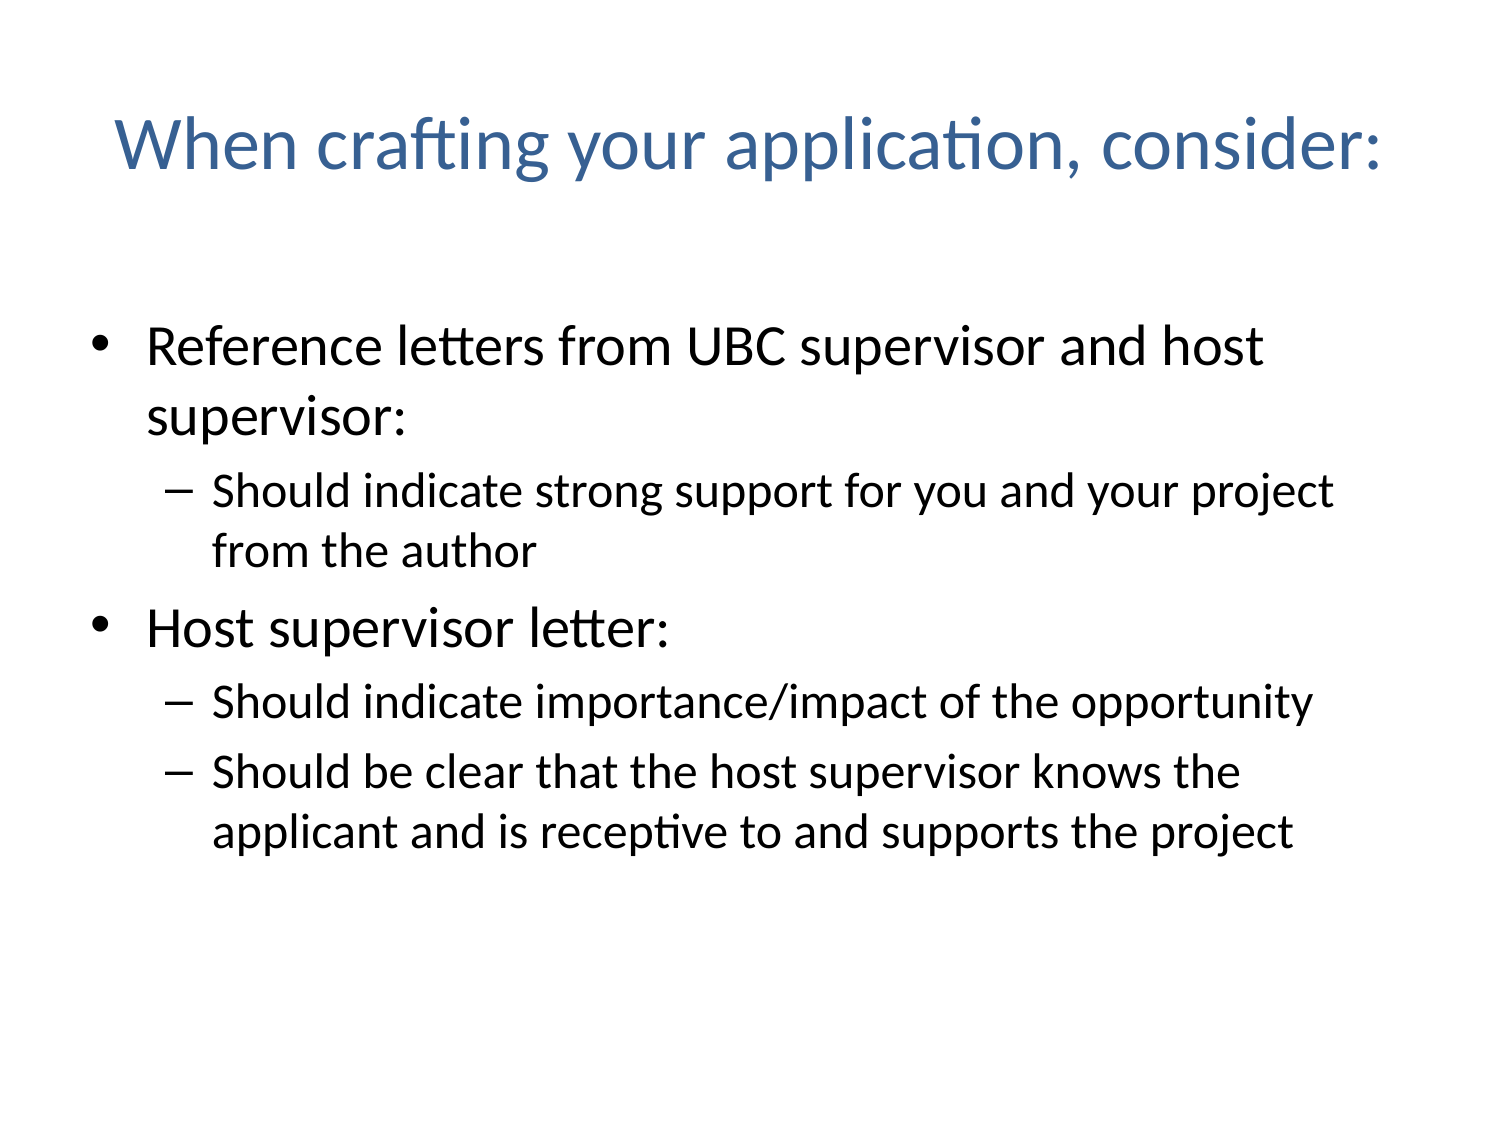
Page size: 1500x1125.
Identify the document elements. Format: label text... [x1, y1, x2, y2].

list Reference letters from UBC supervisor and host supervisor: Should indicate strong support for you and your project from the author Host supervisor letter: Should indicate importance/impact of the opportunity Should be clear that the host supervisor knows the applicant and is receptive to and supports the project [75, 300, 1425, 1026]
title When crafting your application, consider: [75, 45, 1425, 233]
